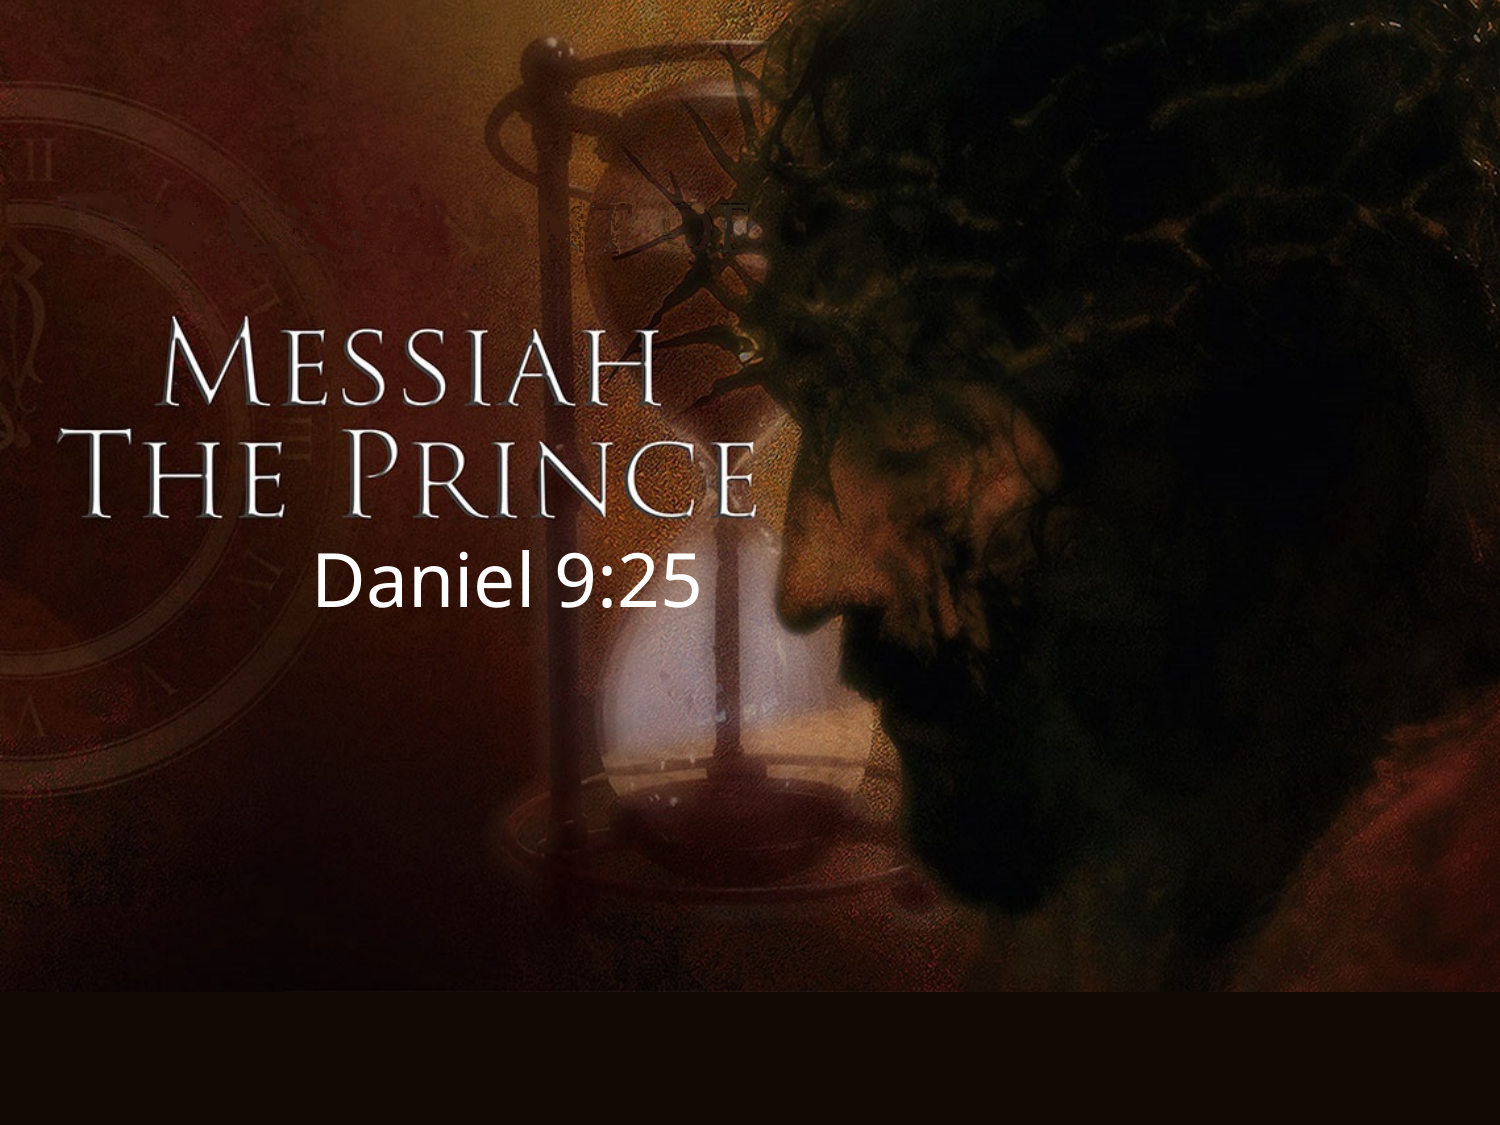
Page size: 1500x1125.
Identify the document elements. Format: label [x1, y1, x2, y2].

picture [0, 0, 1500, 992]
